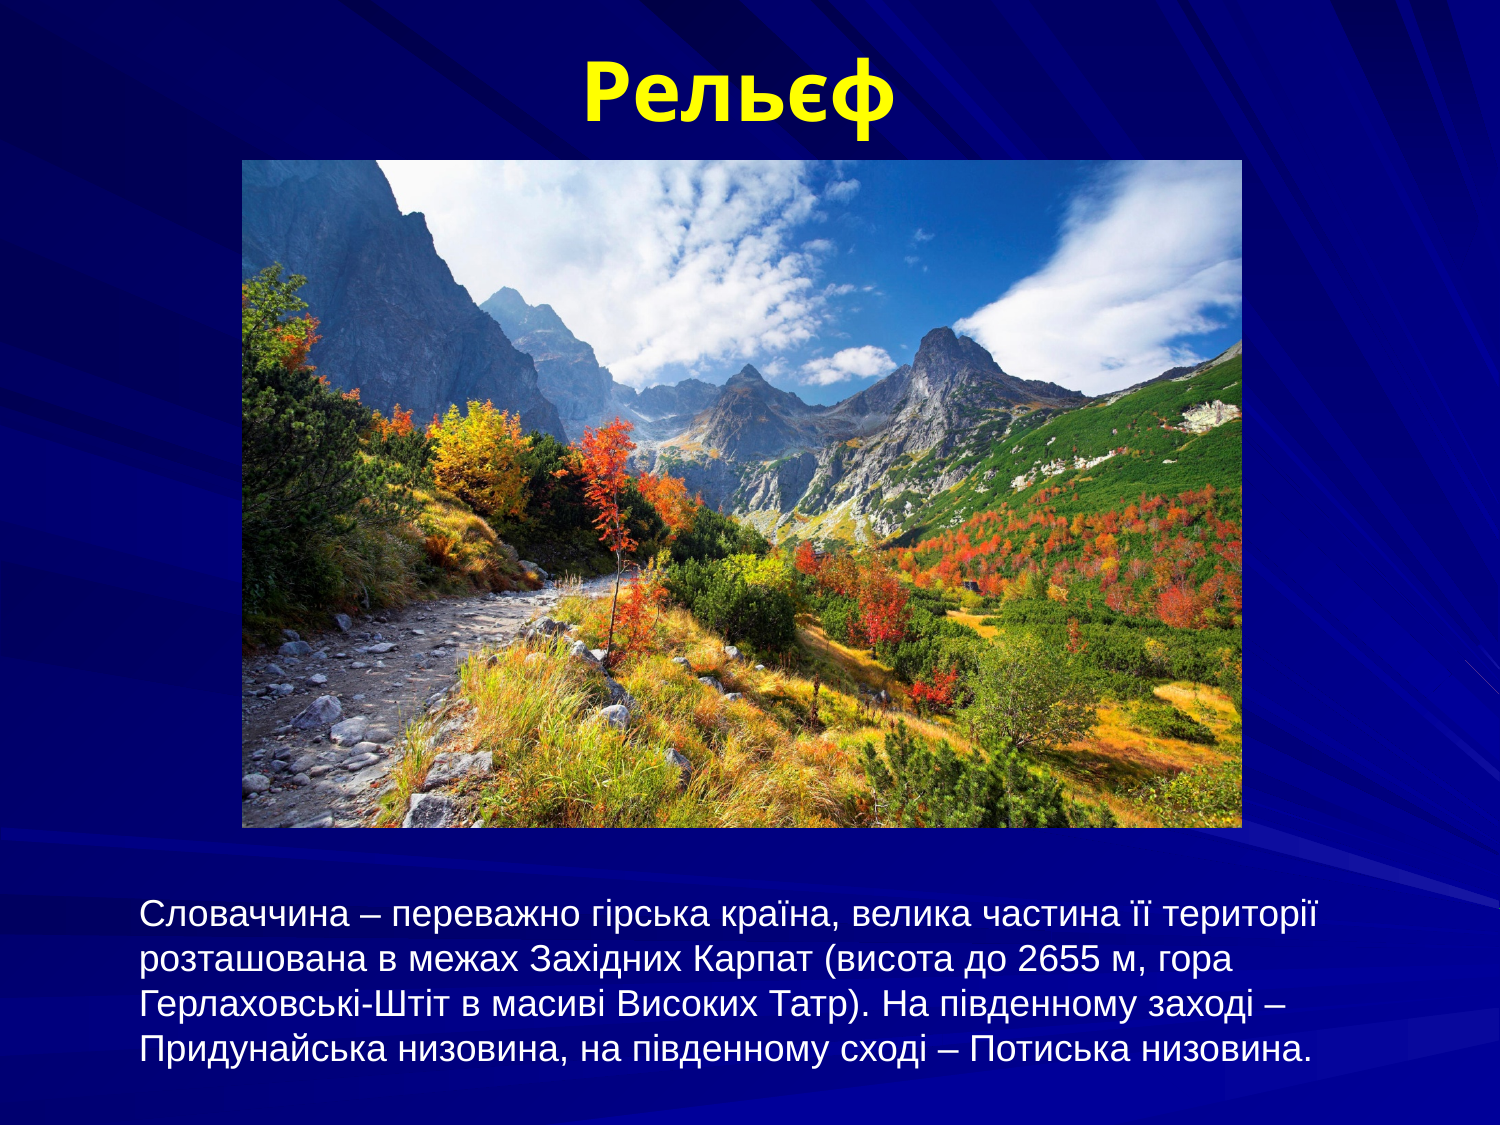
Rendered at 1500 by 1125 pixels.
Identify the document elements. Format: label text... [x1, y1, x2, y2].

picture [241, 160, 1243, 828]
text_box Рельєф [565, 30, 913, 146]
text_box Словаччина – переважно гірська країна, велика частина її території розташована в межах Західних Карпат (висота до 2655 м, гора Герлаховські-Штіт в масиві Високих Татр). На південному заході – Придунайська низовина, на південному сході – Потиська низовина. [123, 881, 1376, 1077]
